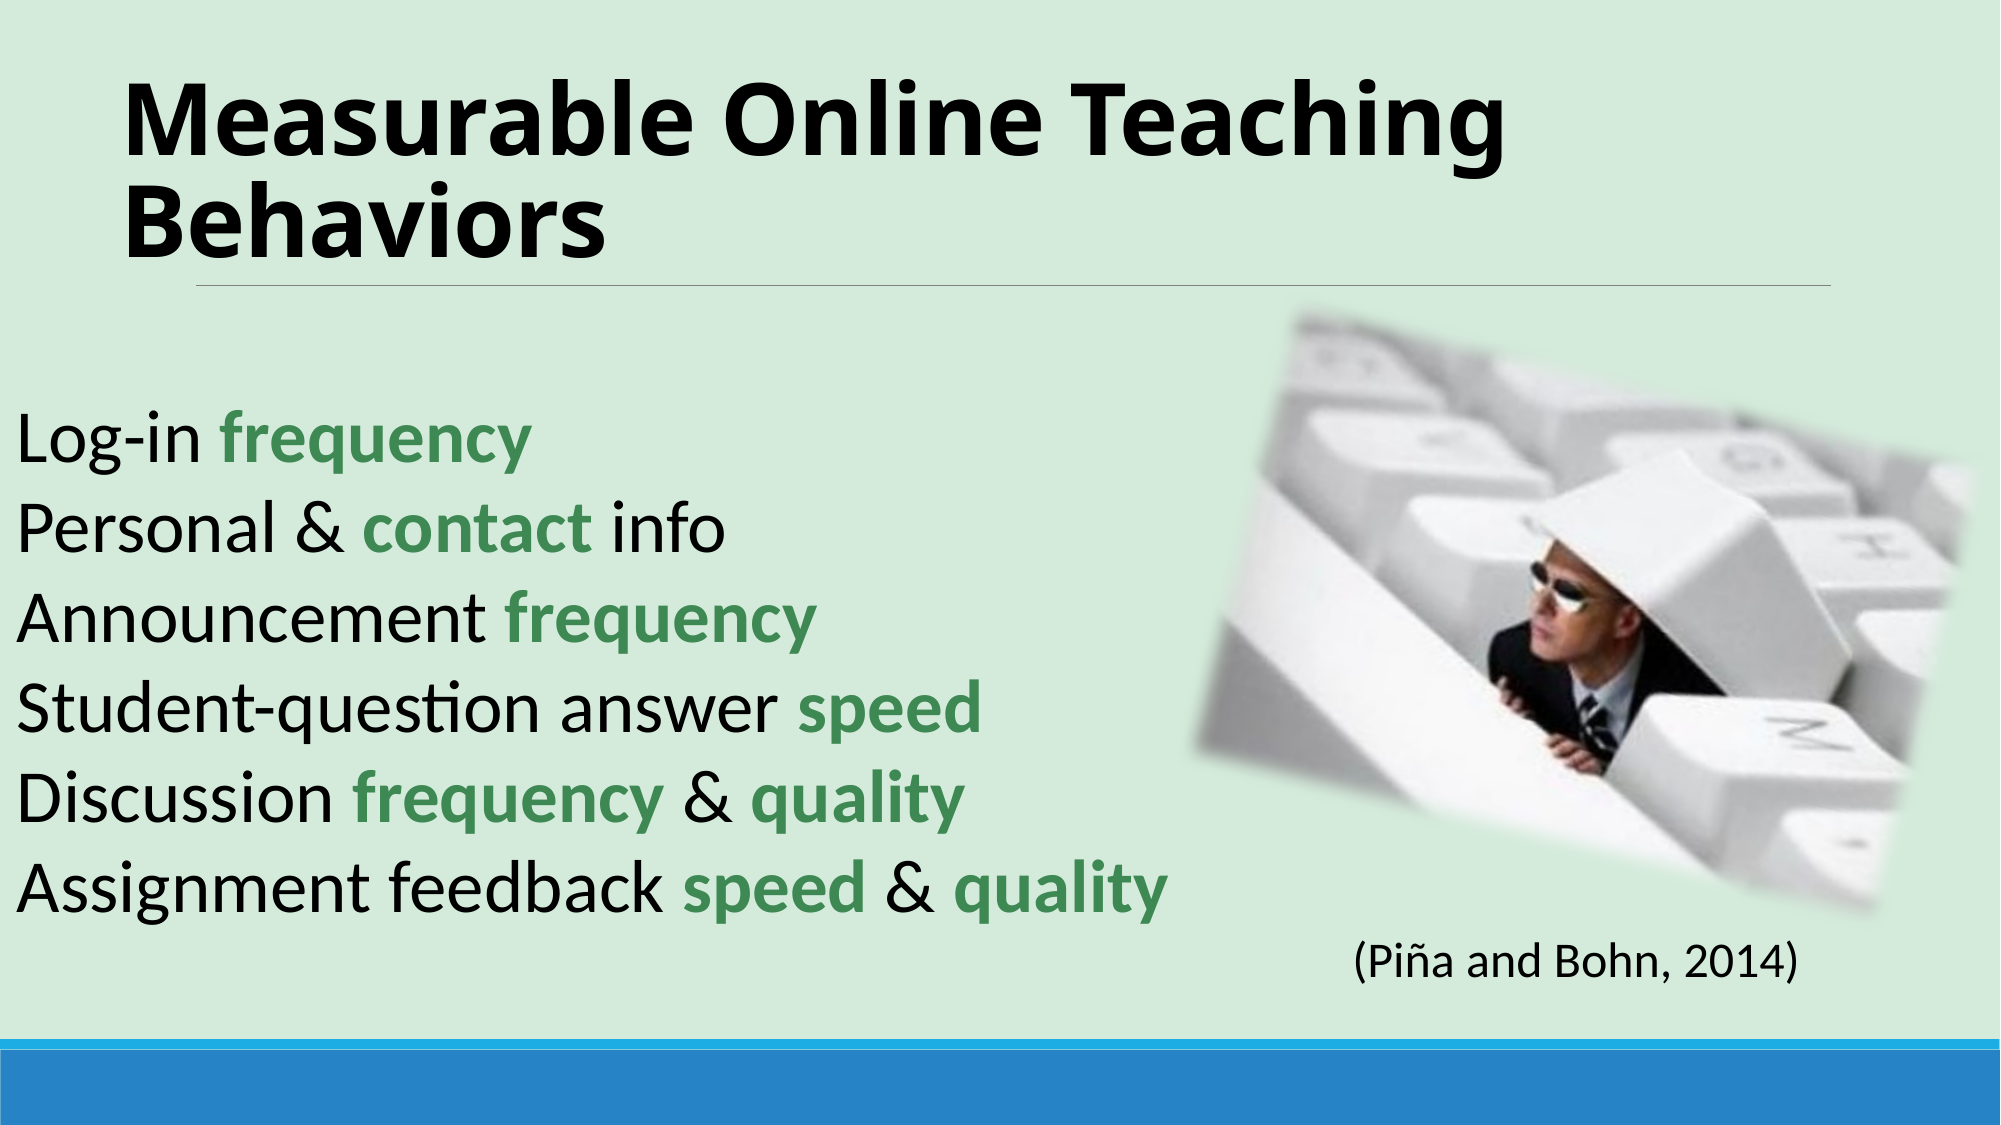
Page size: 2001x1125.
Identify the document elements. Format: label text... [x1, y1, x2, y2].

title Measurable Online Teaching Behaviors [105, 47, 1830, 285]
list Log-in frequency Personal & contact info Announcement frequency Student-question answer speed Discussion frequency & quality Assignment feedback speed & quality (Piña and Bohn, 2014) [0, 380, 1800, 1123]
picture [1209, 323, 1962, 900]
